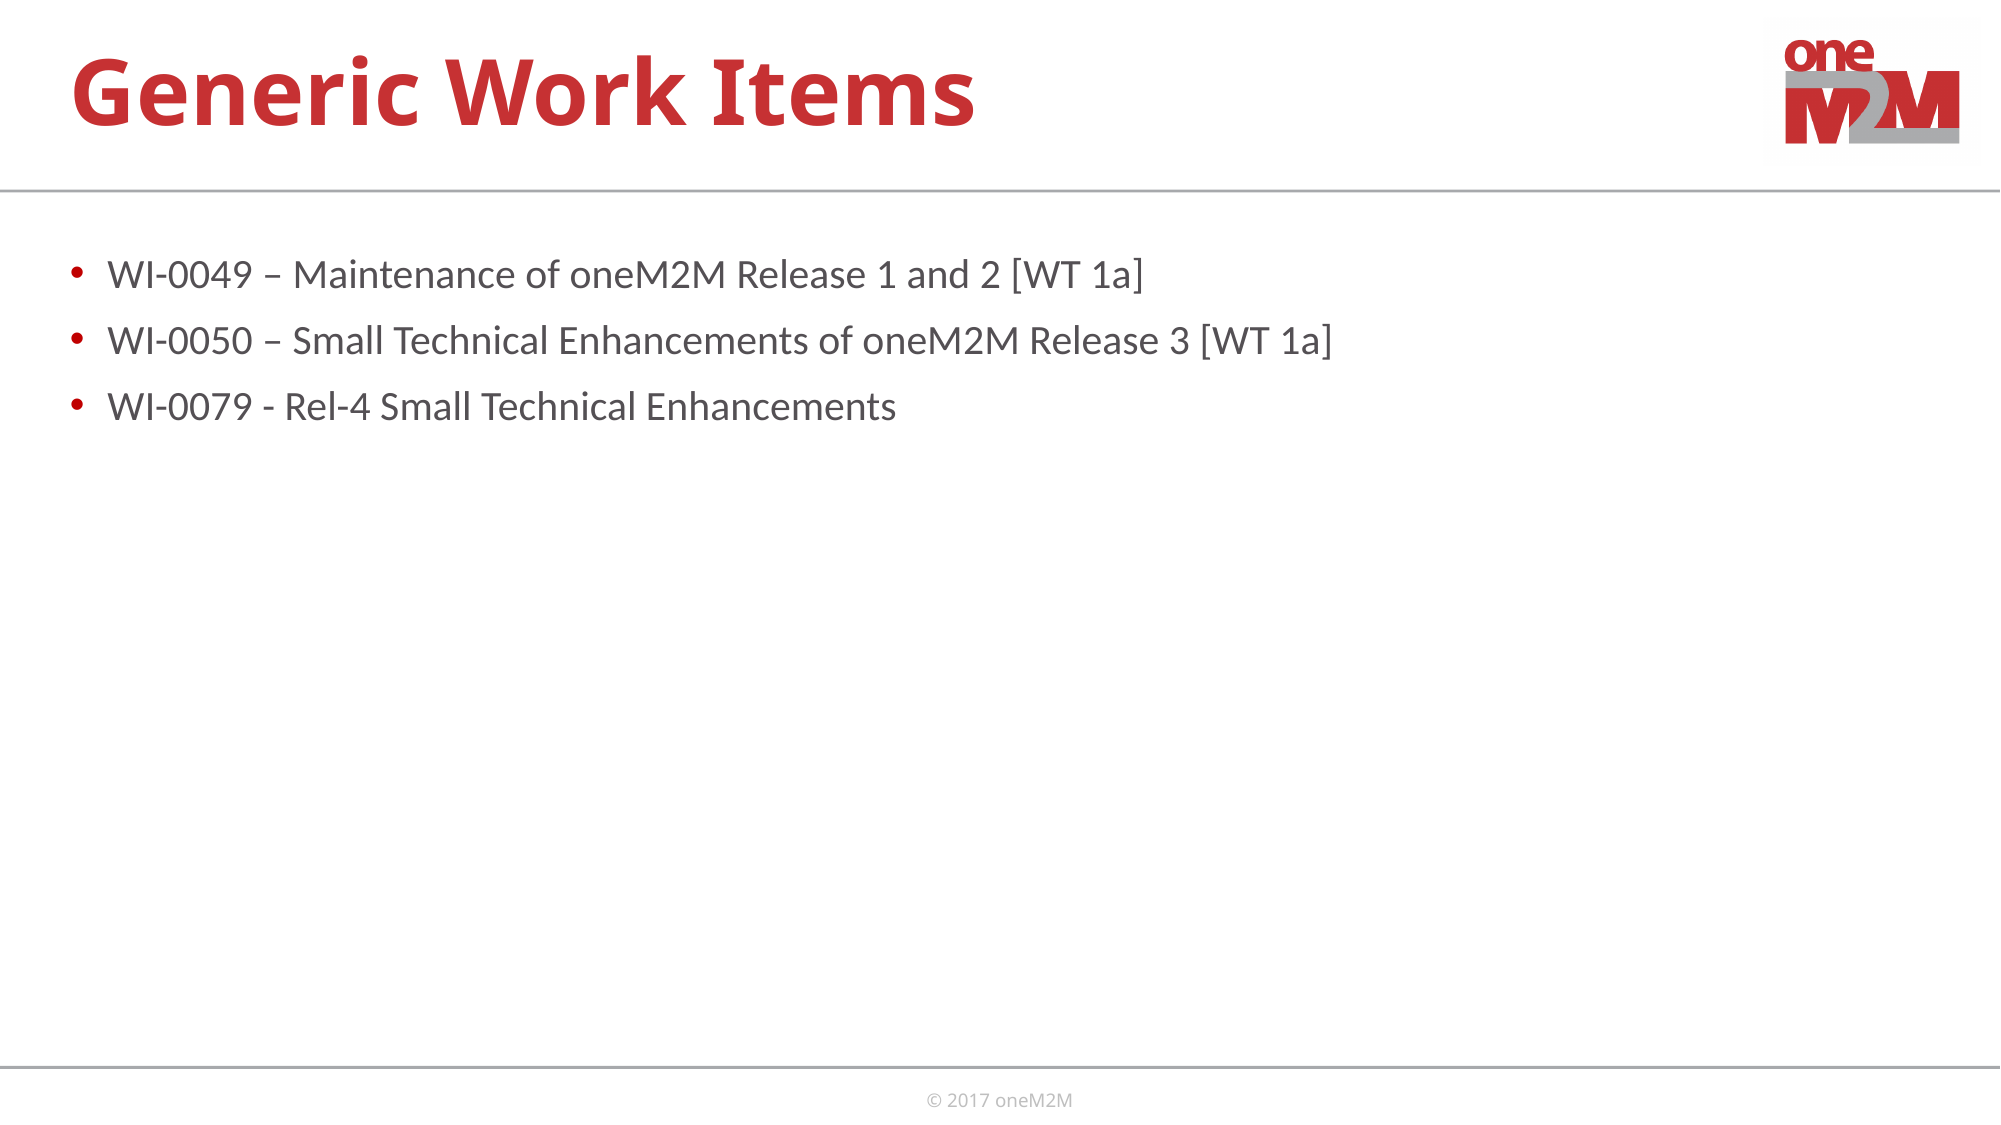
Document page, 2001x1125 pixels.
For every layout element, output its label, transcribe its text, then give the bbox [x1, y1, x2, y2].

title Generic Work Items [54, 0, 1343, 193]
list WI-0049 – Maintenance of oneM2M Release 1 and 2 [WT 1a] WI-0050 – Small Technical Enhancements of oneM2M Release 3 [WT 1a] WI-0079 - Rel-4 Small Technical Enhancements [54, 245, 1780, 959]
picture [1763, 17, 1981, 166]
